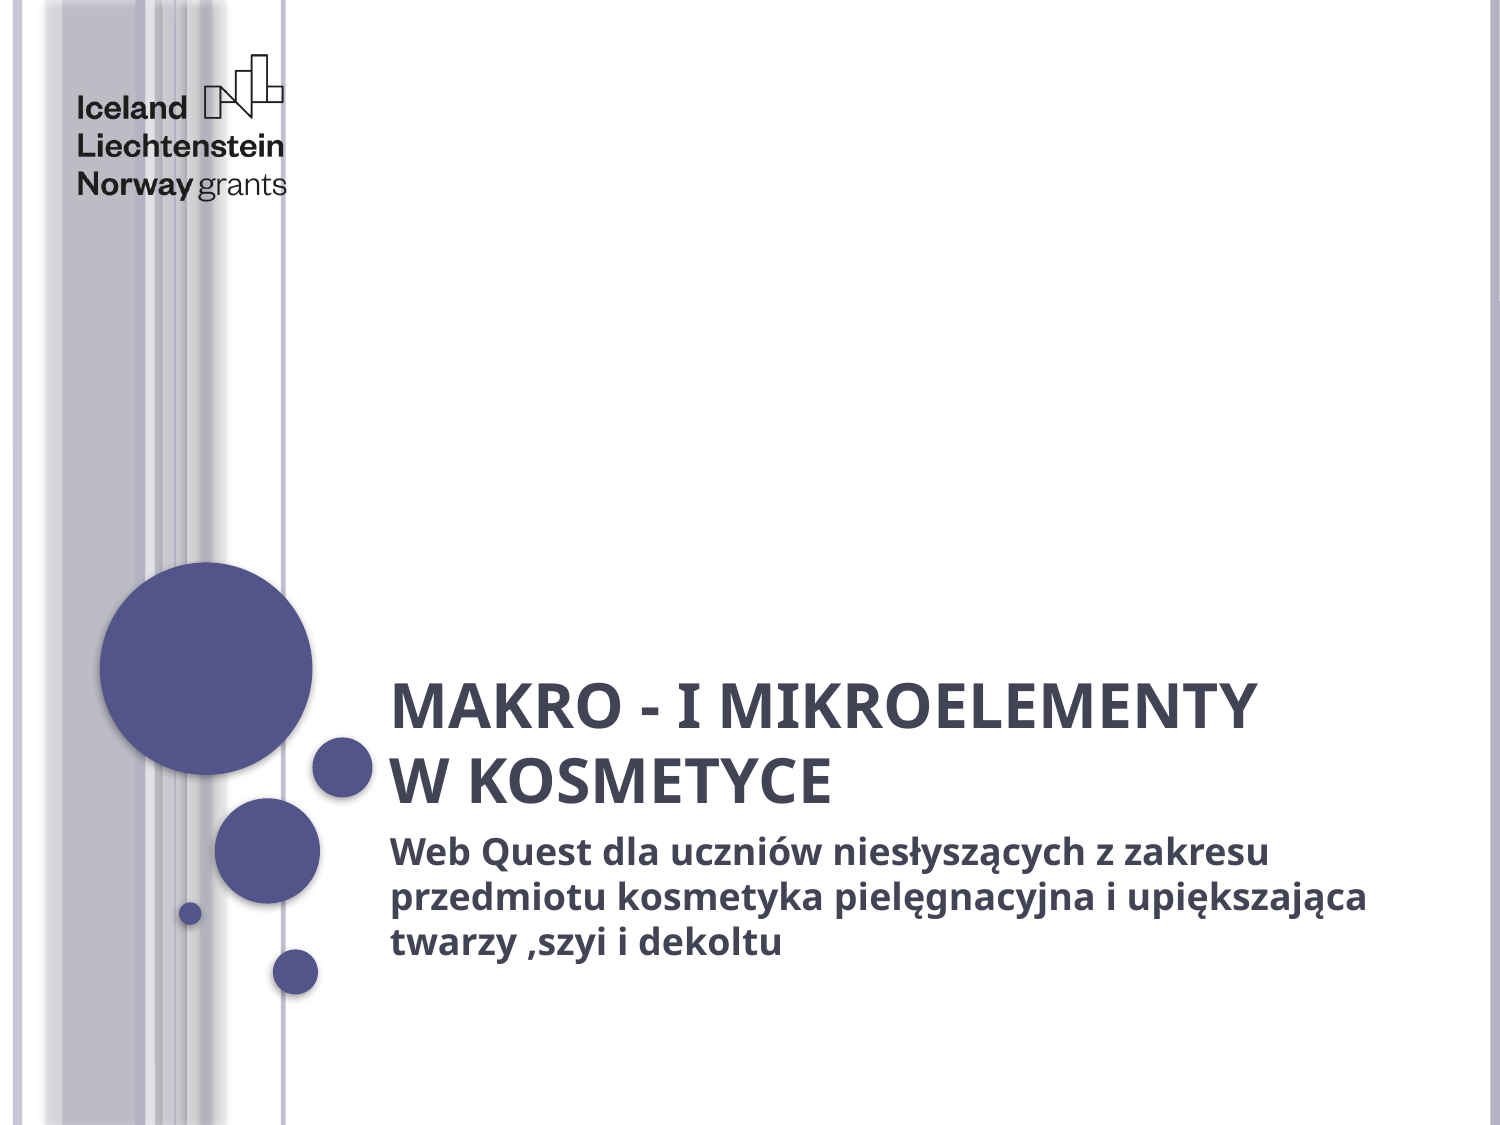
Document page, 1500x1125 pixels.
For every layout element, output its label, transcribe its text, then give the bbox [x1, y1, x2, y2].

title Makro - i mikroelementy w kosmetyce [375, 512, 1388, 820]
picture [76, 53, 288, 203]
subtitle Web Quest dla uczniów niesłyszących z zakresu przedmiotu kosmetyka pielęgnacyjna i upiększająca twarzy ,szyi i dekoltu [375, 820, 1388, 1046]
